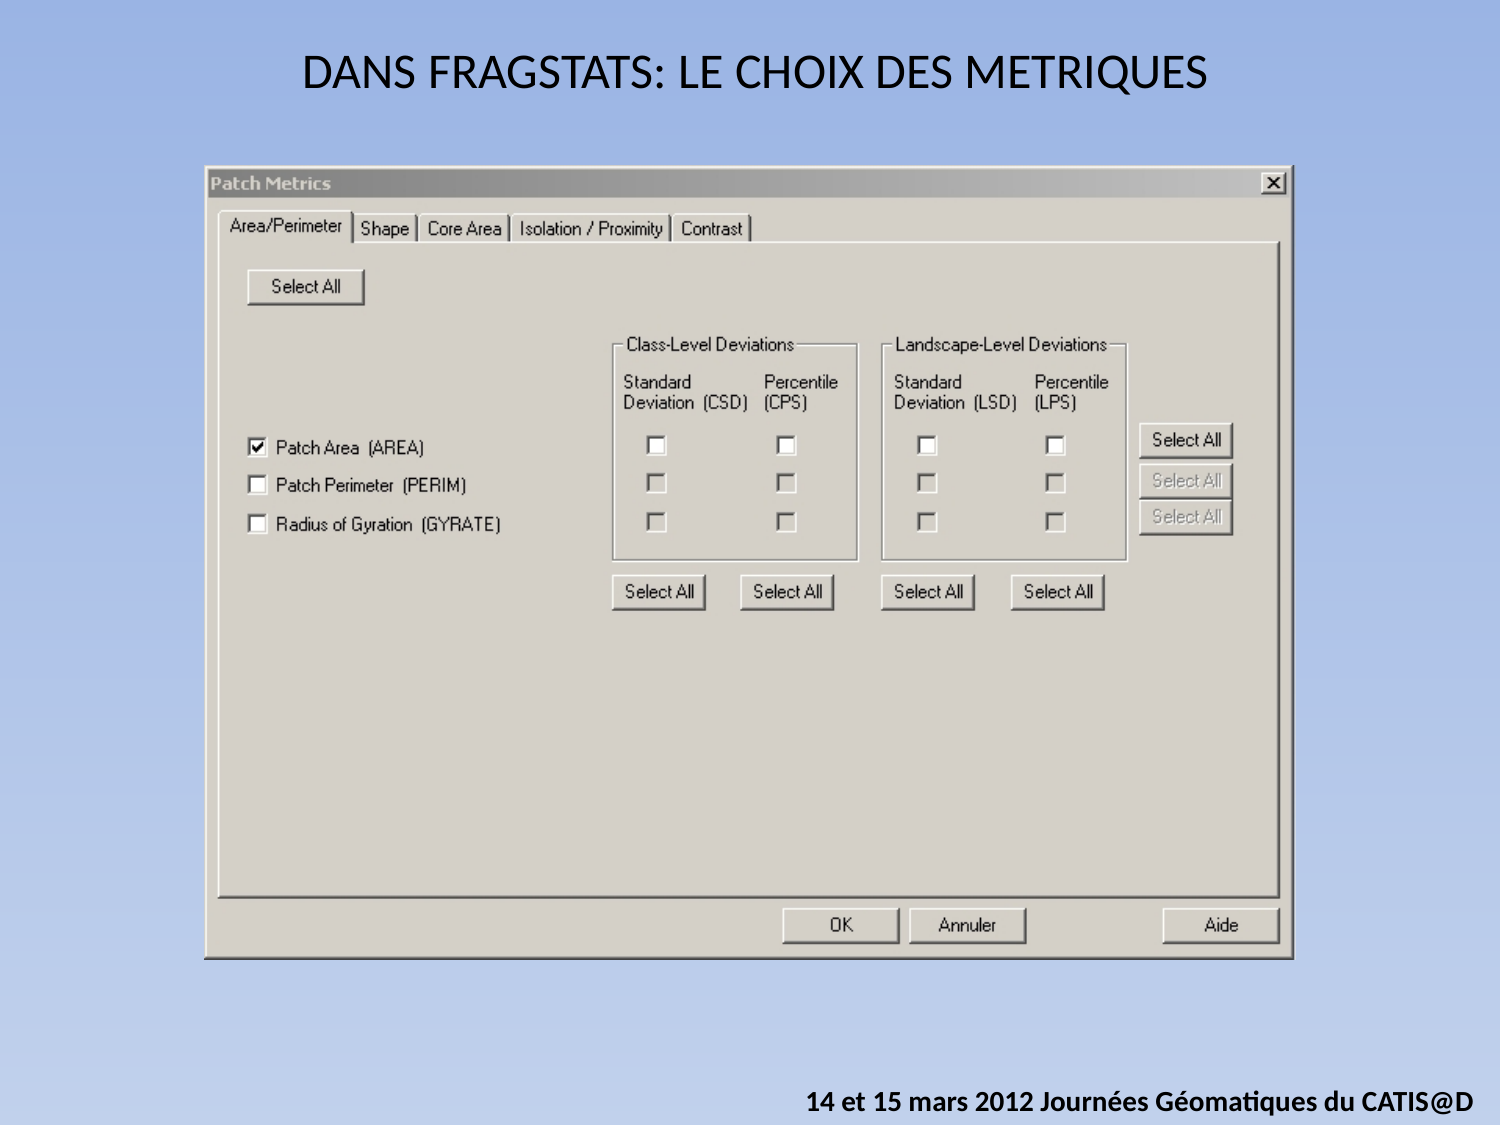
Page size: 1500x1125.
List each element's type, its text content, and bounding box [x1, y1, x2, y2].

text_box 14 et 15 mars 2012 Journées Géomatiques du CATIS@D [785, 1074, 1495, 1125]
text_box DANS FRAGSTATS: LE CHOIX DES METRIQUES [253, 30, 1258, 106]
picture [204, 165, 1296, 960]
